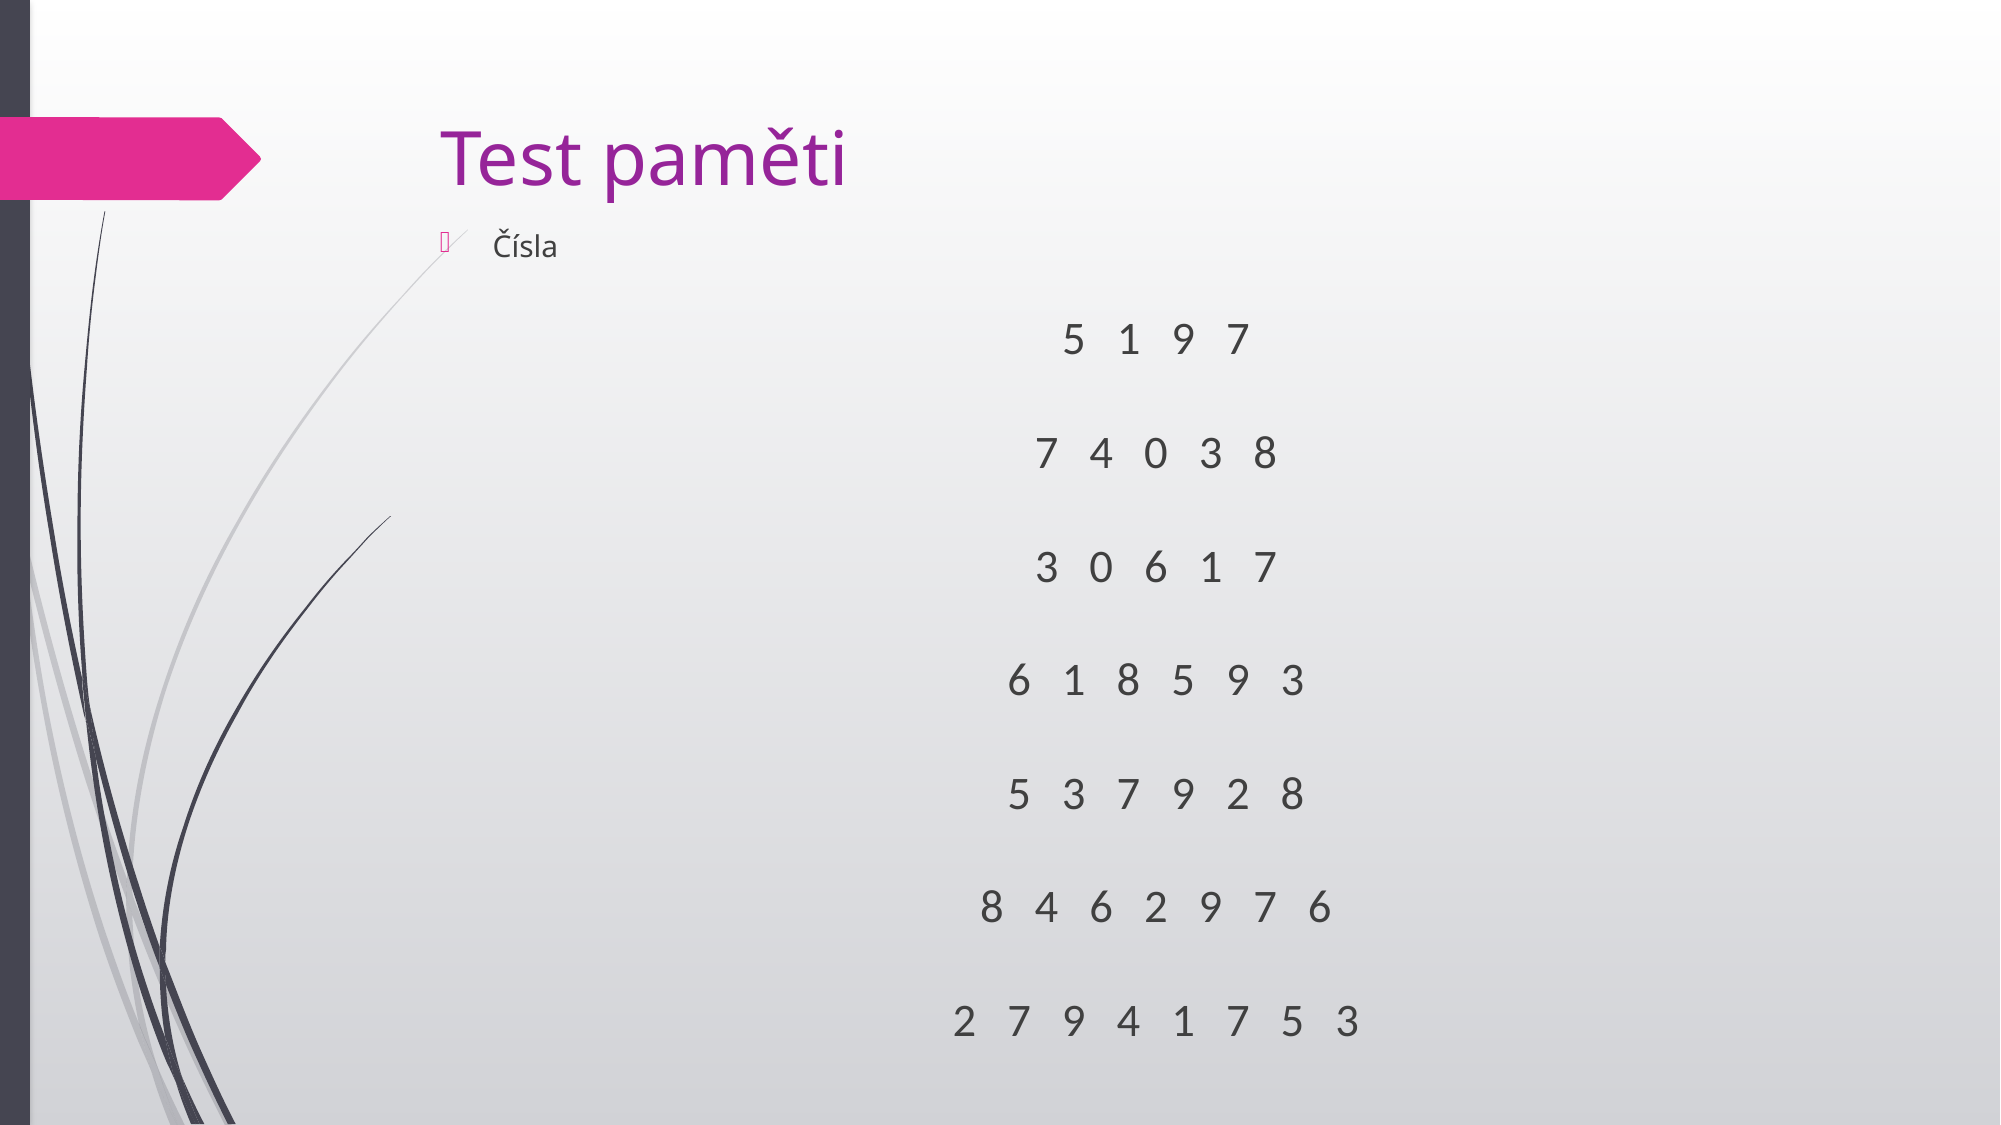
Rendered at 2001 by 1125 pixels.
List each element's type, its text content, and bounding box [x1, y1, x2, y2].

title Test paměti [425, 102, 1888, 220]
list Čísla 5197 74038 30617 618593 537928 8462976 27941753 [424, 220, 1888, 1125]
